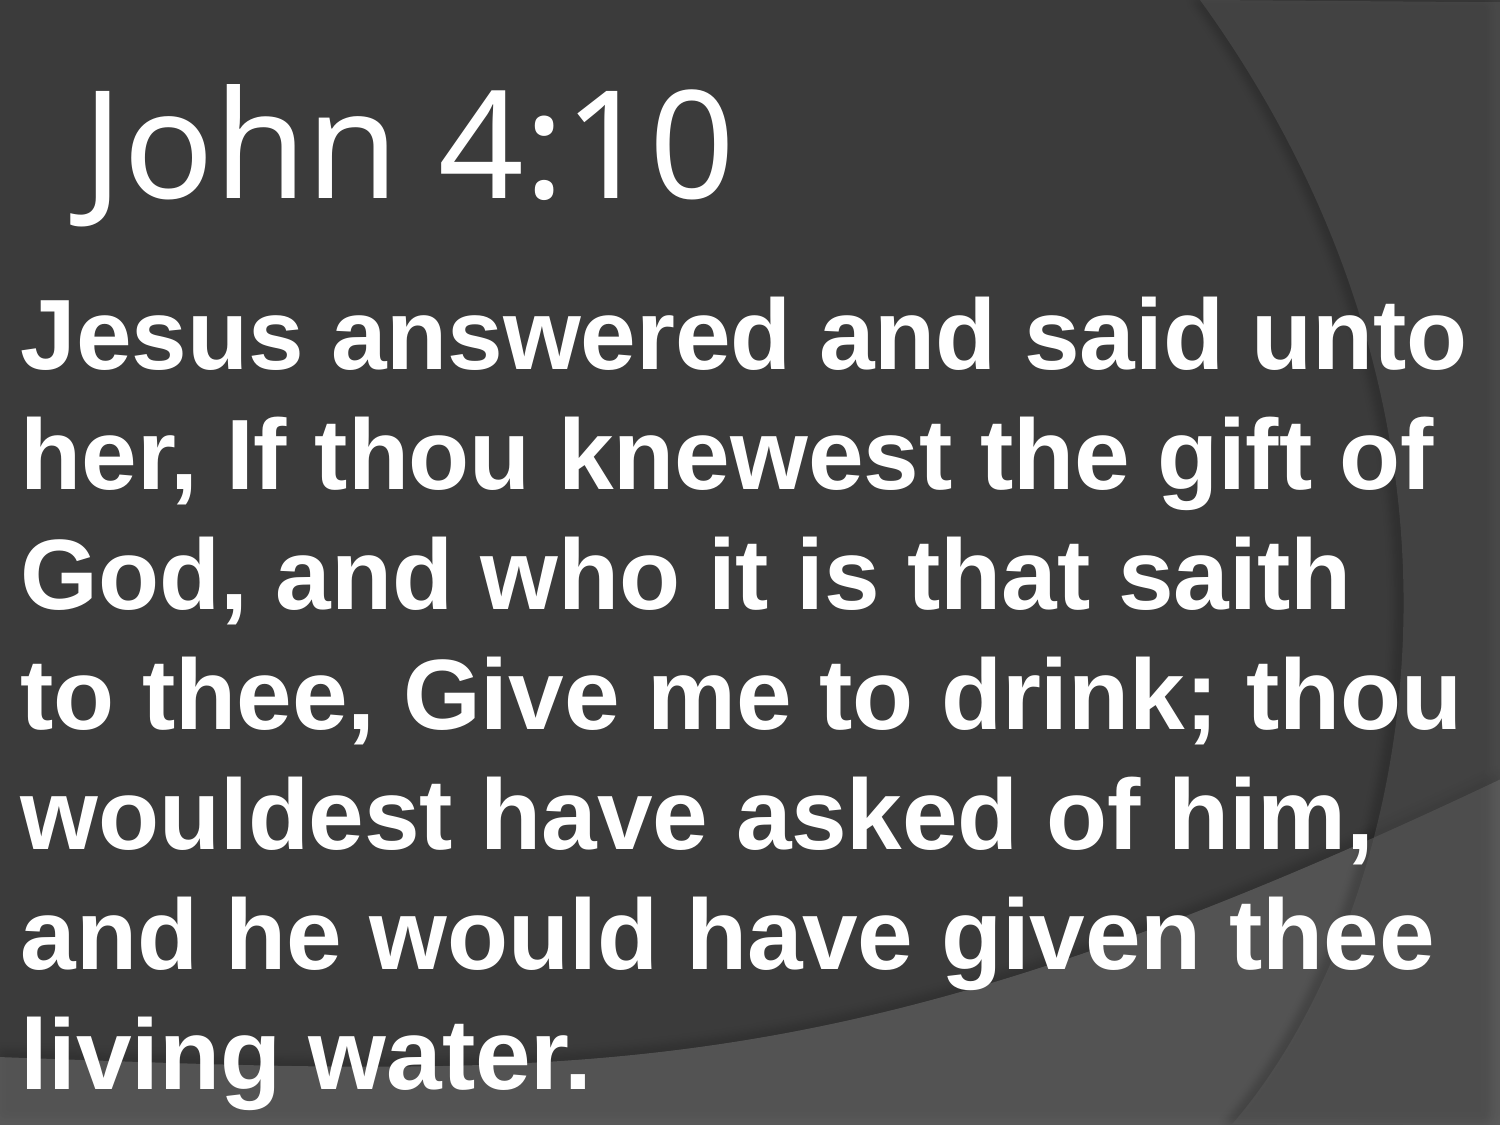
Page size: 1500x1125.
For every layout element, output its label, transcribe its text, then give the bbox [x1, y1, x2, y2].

list Jesus answered and said unto her, If thou knewest the gift of God, and who it is that saith to thee, Give me to drink; thou wouldest have asked of him, and he would have given thee living water. [0, 262, 1488, 1125]
title John 4:10 [75, 45, 1300, 233]
